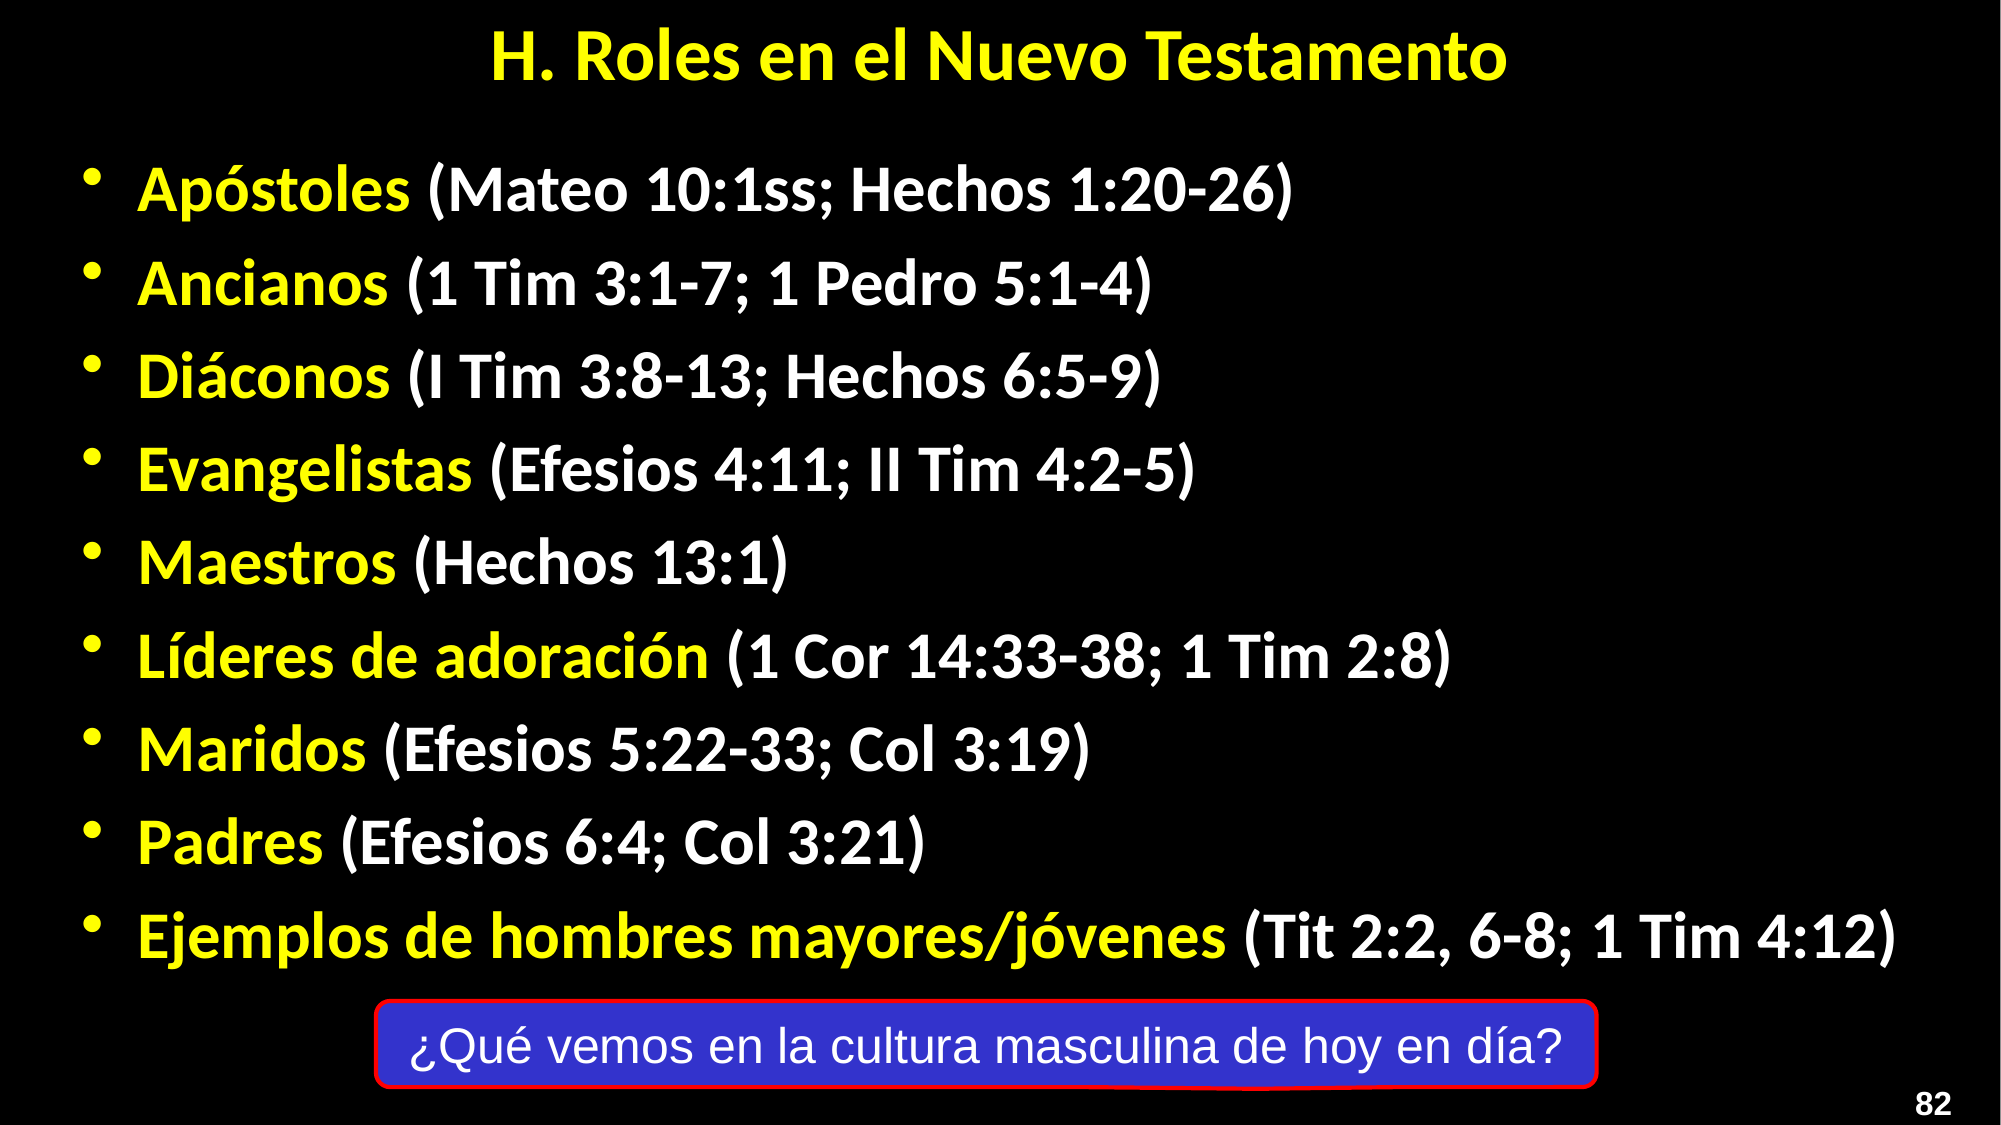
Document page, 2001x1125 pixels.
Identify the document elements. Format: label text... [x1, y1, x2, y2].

list Apóstoles (Mateo 10:1ss; Hechos 1:20-26) Ancianos (1 Tim 3:1-7; 1 Pedro 5:1-4) Diáconos (I Tim 3:8-13; Hechos 6:5-9) Evangelistas (Efesios 4:11; II Tim 4:2-5) Maestros (Hechos 13:1) Líderes de adoración (1 Cor 14:33-38; 1 Tim 2:8) Maridos (Efesios 5:22-33; Col 3:19) Padres (Efesios 6:4; Col 3:21) Ejemplos de hombres mayores/jóvenes (Tit 2:2, 6-8; 1 Tim 4:12) [66, 137, 1951, 988]
text_box ¿Qué vemos en la cultura masculina de hoy en día? [373, 998, 1599, 1091]
slide_number 82 [1900, 1074, 2001, 1125]
title H. Roles en el Nuevo Testamento [150, 0, 1851, 100]
